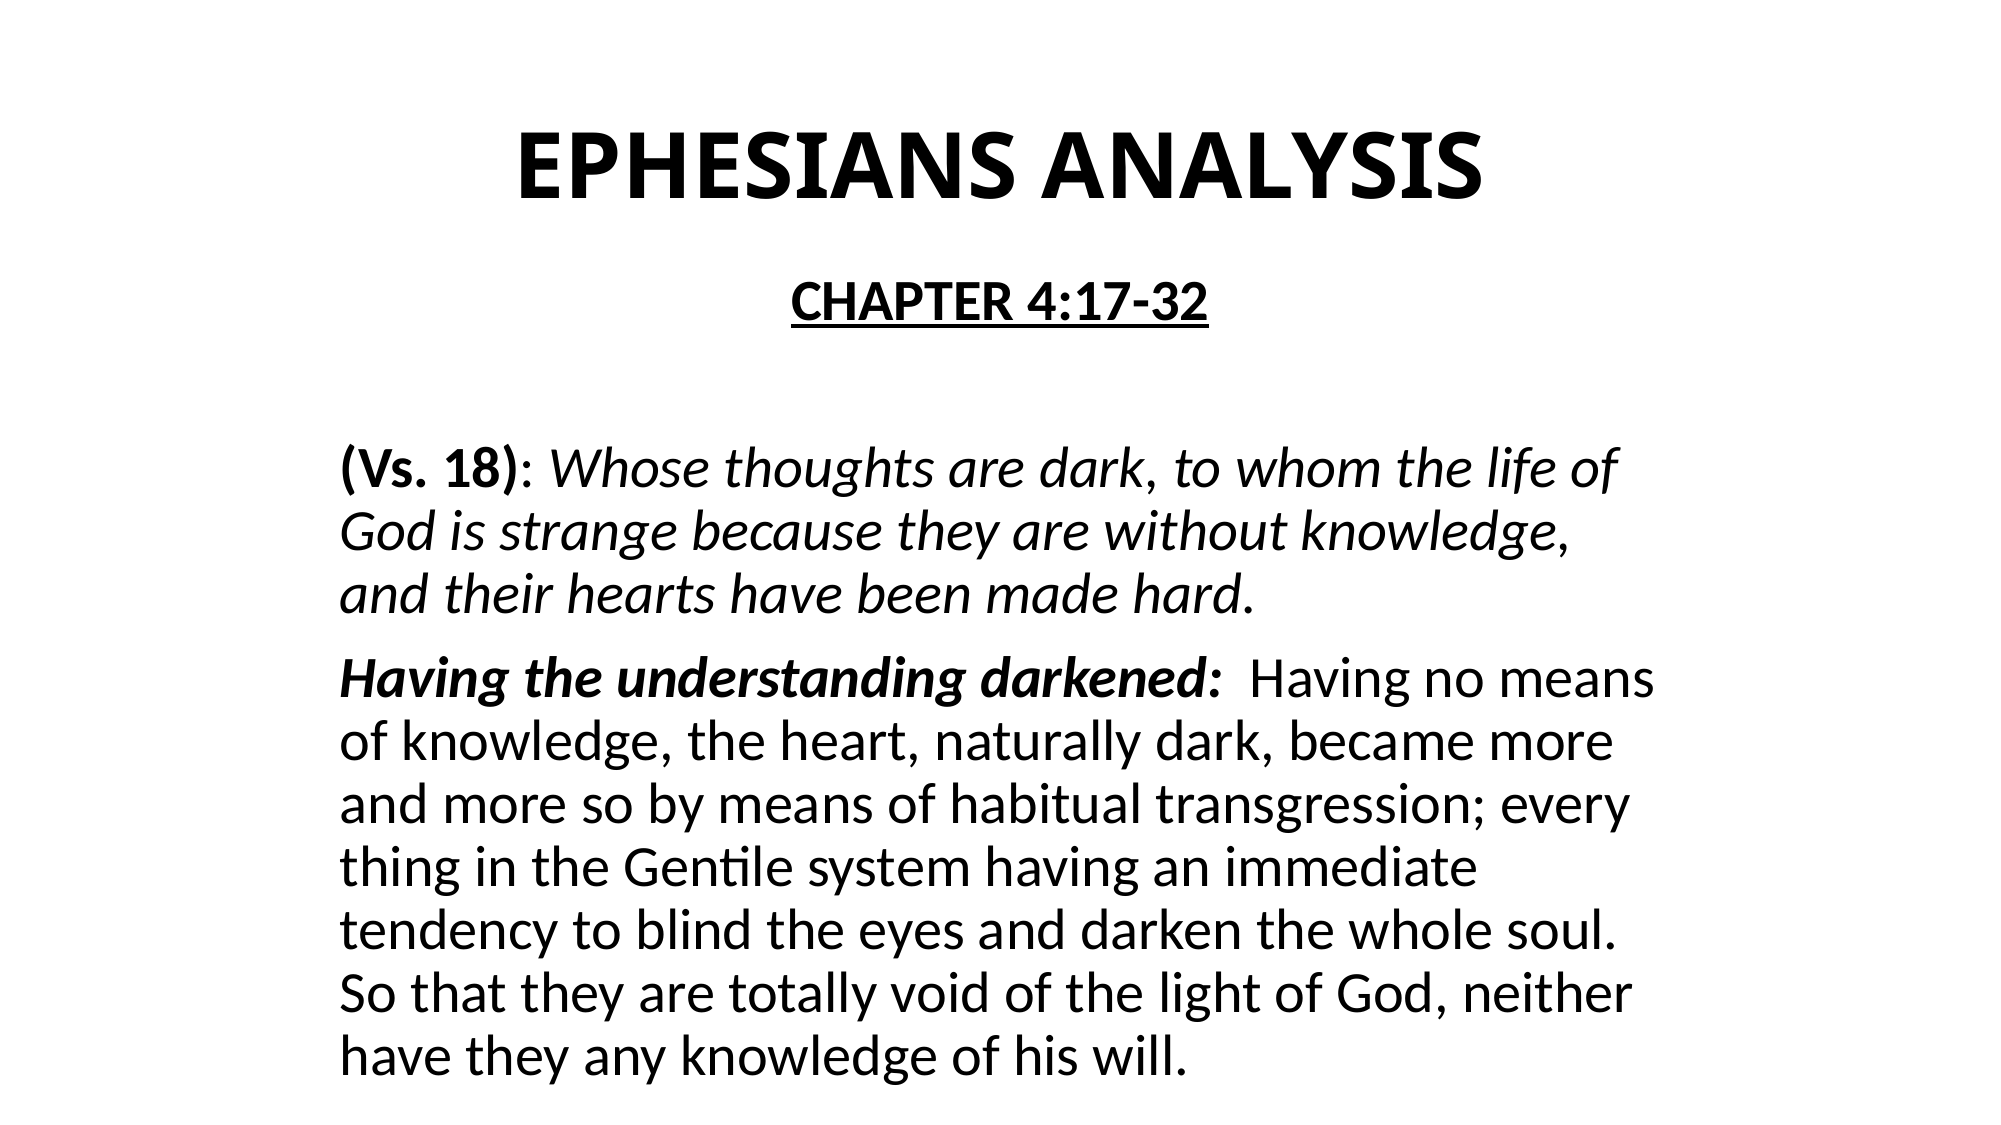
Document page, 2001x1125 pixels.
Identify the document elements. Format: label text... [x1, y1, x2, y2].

list CHAPTER 4:17-32 (Vs. 18): Whose thoughts are dark, to whom the life of God is strange because they are without knowledge, and their hearts have been made hard. Having the understanding darkened: Having no means of knowledge, the heart, naturally dark, became more and more so by means of habitual transgression; every thing in the Gentile system having an immediate tendency to blind the eyes and darken the whole soul. So that they are totally void of the light of God, neither have they any knowledge of his will. [324, 262, 1675, 1100]
title EPHESIANS ANALYSIS [137, 59, 1863, 278]
